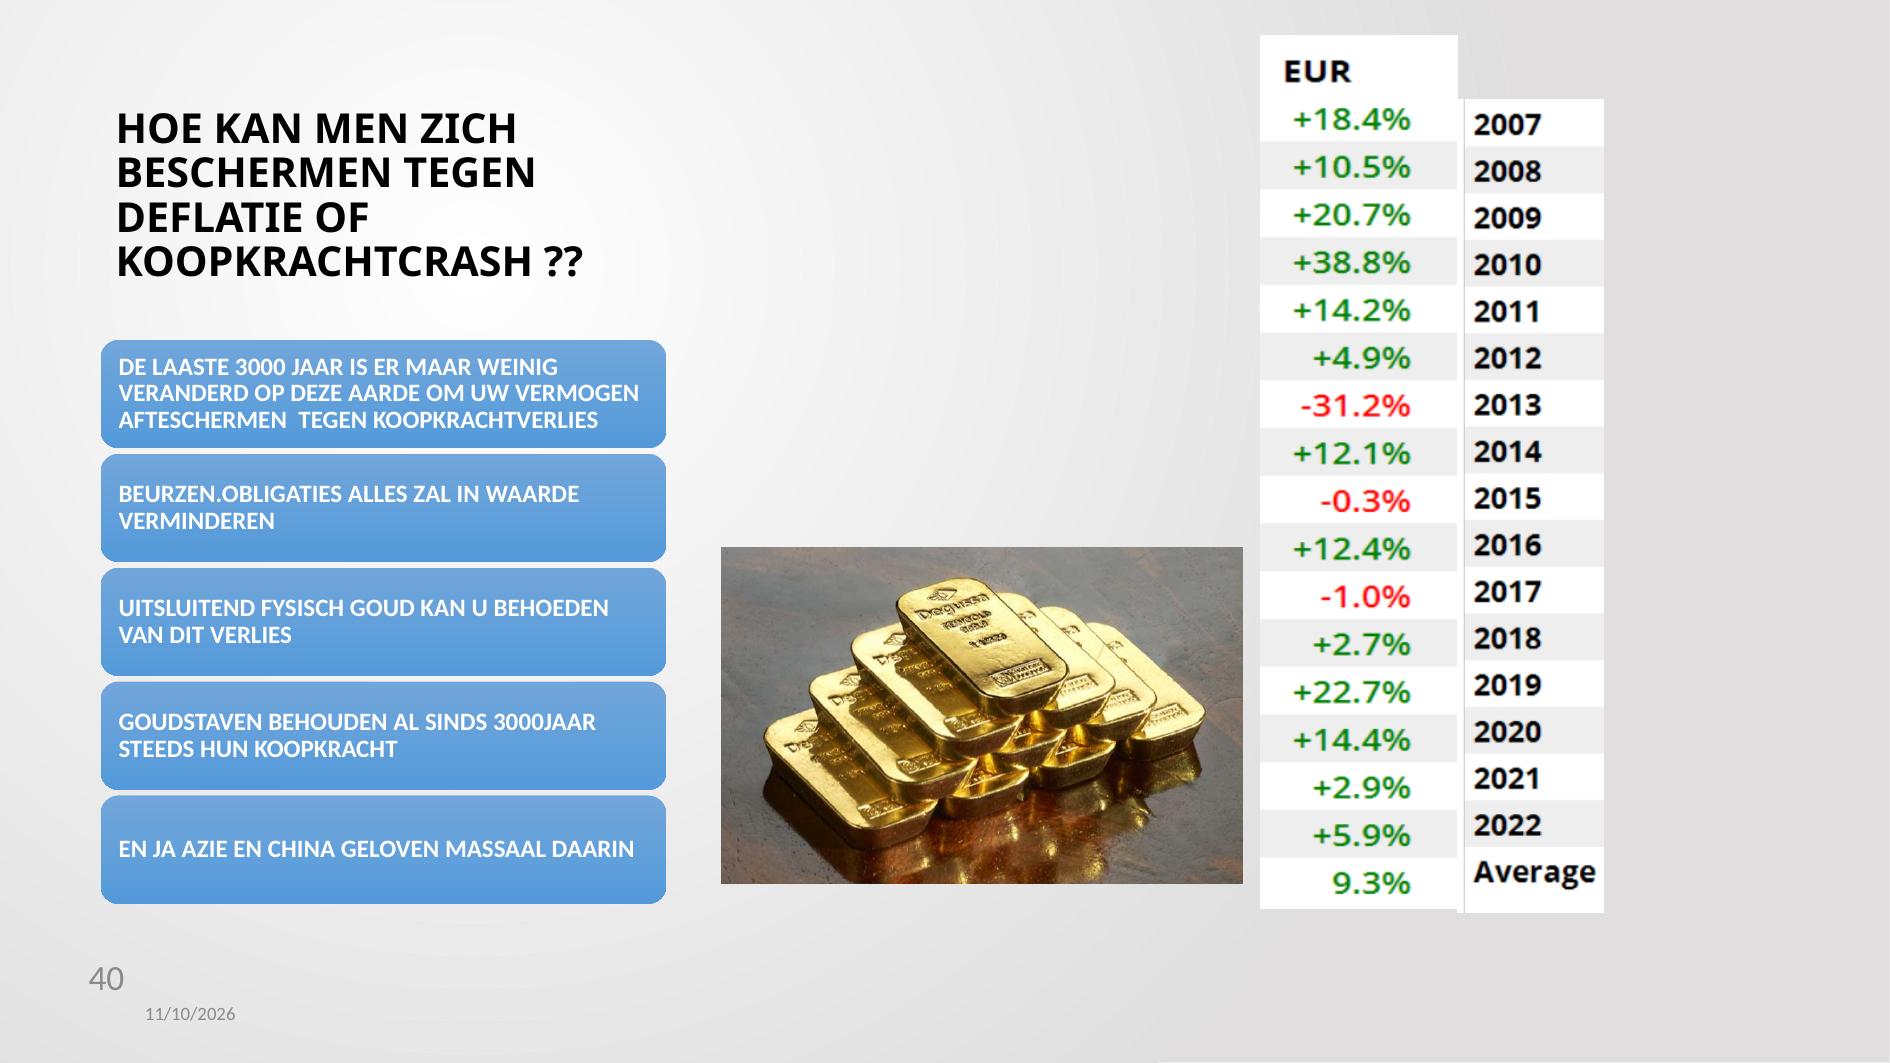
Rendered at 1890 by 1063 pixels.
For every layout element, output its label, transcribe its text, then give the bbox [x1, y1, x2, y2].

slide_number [129, 984, 556, 1042]
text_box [100, 330, 667, 913]
picture [1260, 35, 1604, 913]
picture [721, 547, 1243, 884]
slide_number 40 [18, 950, 140, 1007]
title HOE KAN MEN ZICH BESCHERMEN TEGEN DEFLATIE OF KOOPKRACHTCRASH ?? [100, 99, 667, 296]
